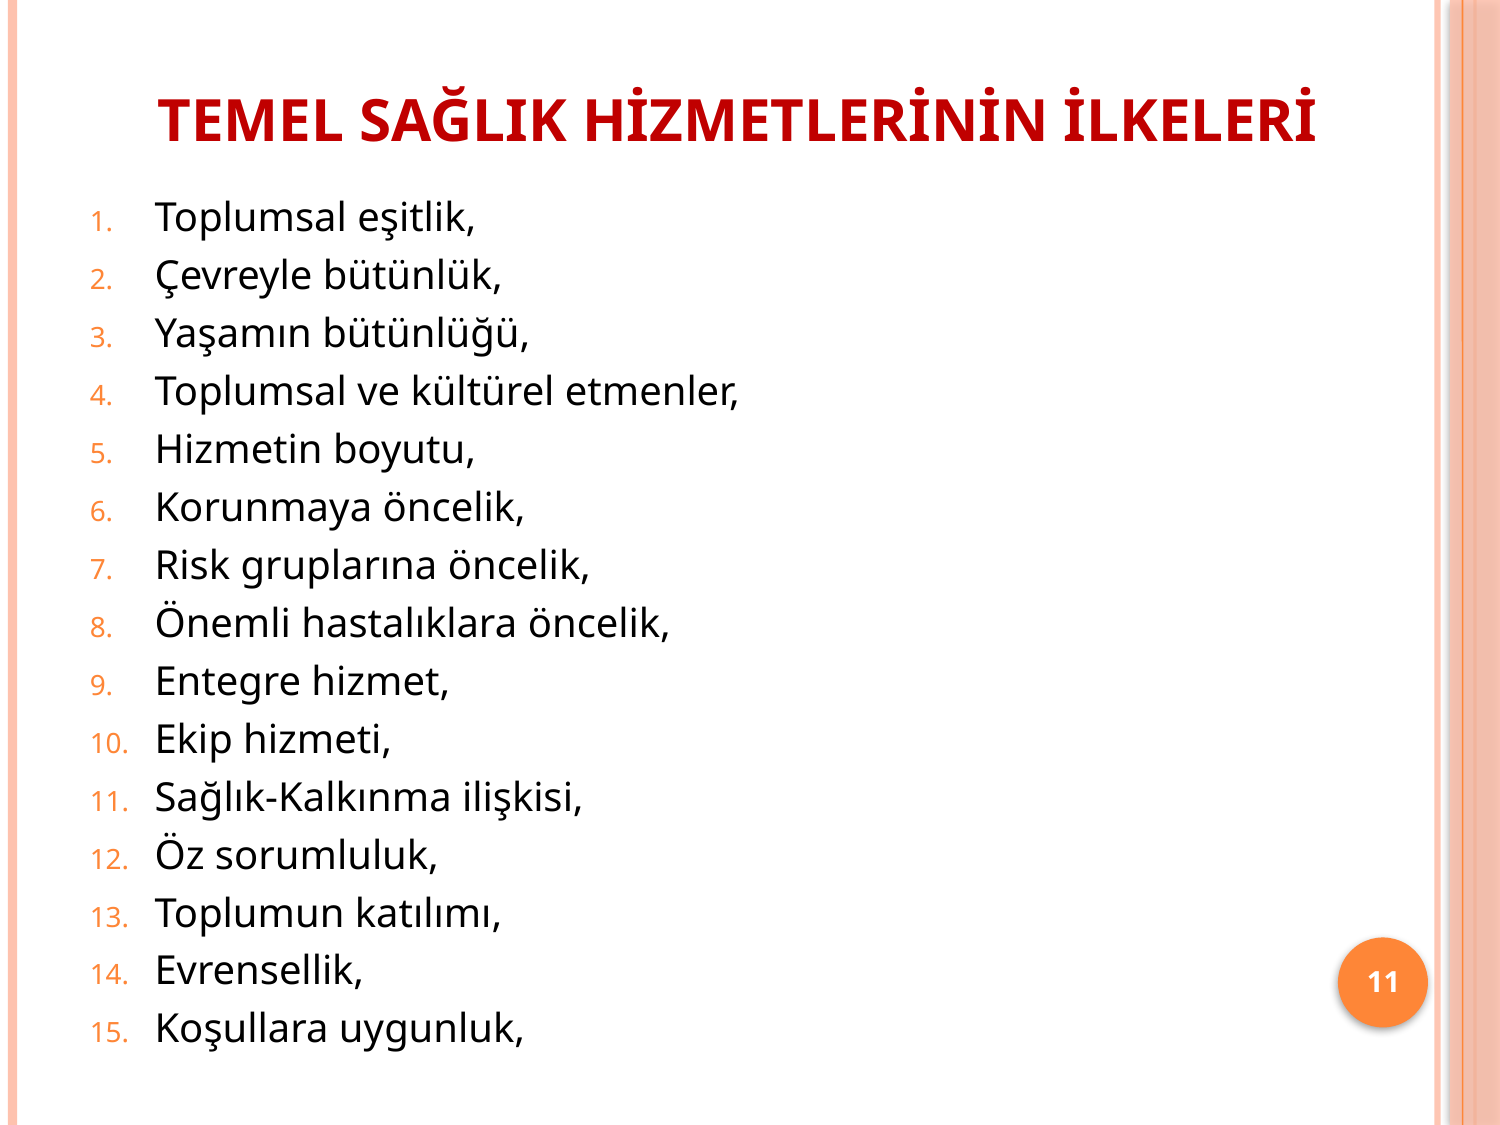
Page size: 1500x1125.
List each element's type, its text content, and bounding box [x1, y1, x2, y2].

slide_number 11 [1333, 940, 1434, 1027]
title Temel Sağlık Hizmetlerinin İlkeleri [75, 45, 1400, 161]
list Toplumsal eşitlik, Çevreyle bütünlük, Yaşamın bütünlüğü, Toplumsal ve kültürel etmenler, Hizmetin boyutu, Korunmaya öncelik, Risk gruplarına öncelik, Önemli hastalıklara öncelik, Entegre hizmet, Ekip hizmeti, Sağlık-Kalkınma ilişkisi, Öz sorumluluk, Toplumun katılımı, Evrensellik, Koşullara uygunluk, [75, 184, 1436, 1062]
